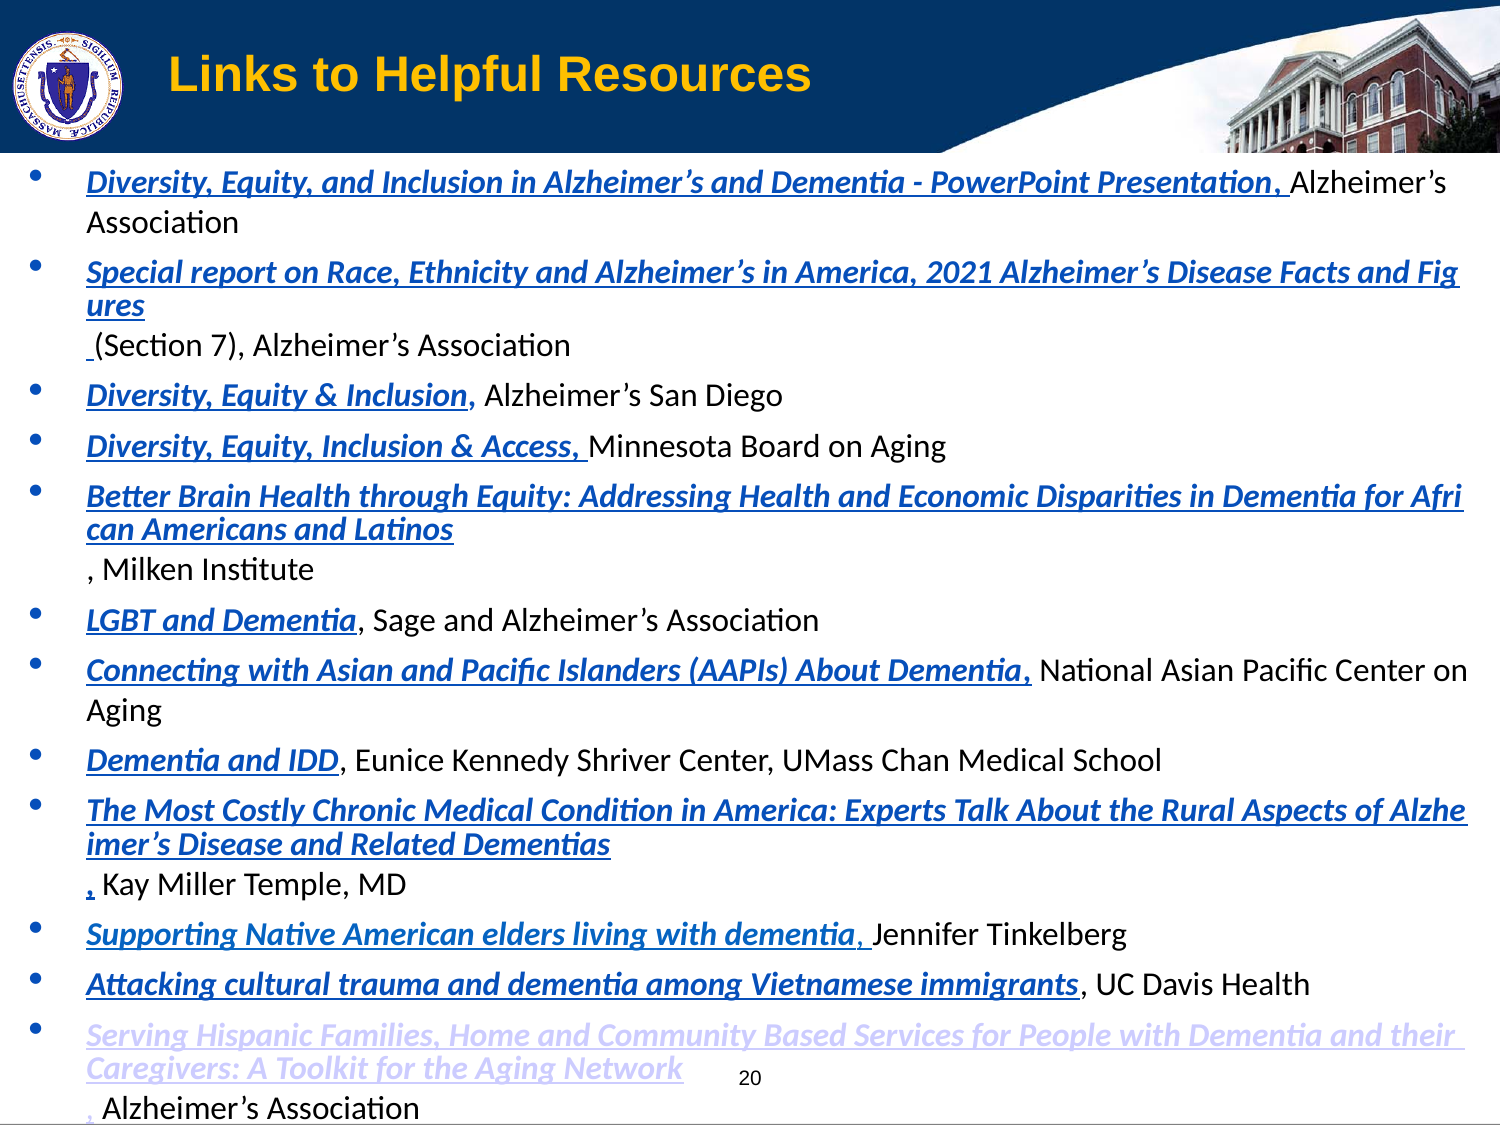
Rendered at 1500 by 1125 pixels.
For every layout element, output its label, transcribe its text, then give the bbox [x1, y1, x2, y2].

title Links to Helpful Resources [152, 40, 878, 110]
picture [0, 0, 1500, 153]
text_box Diversity, Equity, and Inclusion in Alzheimer’s and Dementia - PowerPoint Presentation, Alzheimer’s Association Special report on Race, Ethnicity and Alzheimer’s in America, 2021 Alzheimer’s Disease Facts and Figures (Section 7), Alzheimer’s Association Diversity, Equity & Inclusion, Alzheimer’s San Diego Diversity, Equity, Inclusion & Access, Minnesota Board on Aging Better Brain Health through Equity: Addressing Health and Economic Disparities in Dementia for African Americans and Latinos, Milken Institute LGBT and Dementia, Sage and Alzheimer’s Association Connecting with Asian and Pacific Islanders (AAPIs) About Dementia, National Asian Pacific Center on Aging Dementia and IDD, Eunice Kennedy Shriver Center, UMass Chan Medical School The Most Costly Chronic Medical Condition in America: Experts Talk About the Rural Aspects of Alzheimer’s Disease and Related Dementias, Kay Miller Temple, MD Supporting Native American elders living with dementia, Jennifer Tinkelberg Attacking cultural trauma and dementia among Vietnamese immigrants, UC Davis Health Serving Hispanic Families, Home and Community Based Services for People with Dementia and their Caregivers: A Toolkit for the Aging Network, Alzheimer’s Association Perspectives in Brief: Planning for the Next Phase in Alzheimer’s Disease: Partnering with Communities of Color, Biogen [15, 152, 1485, 1125]
